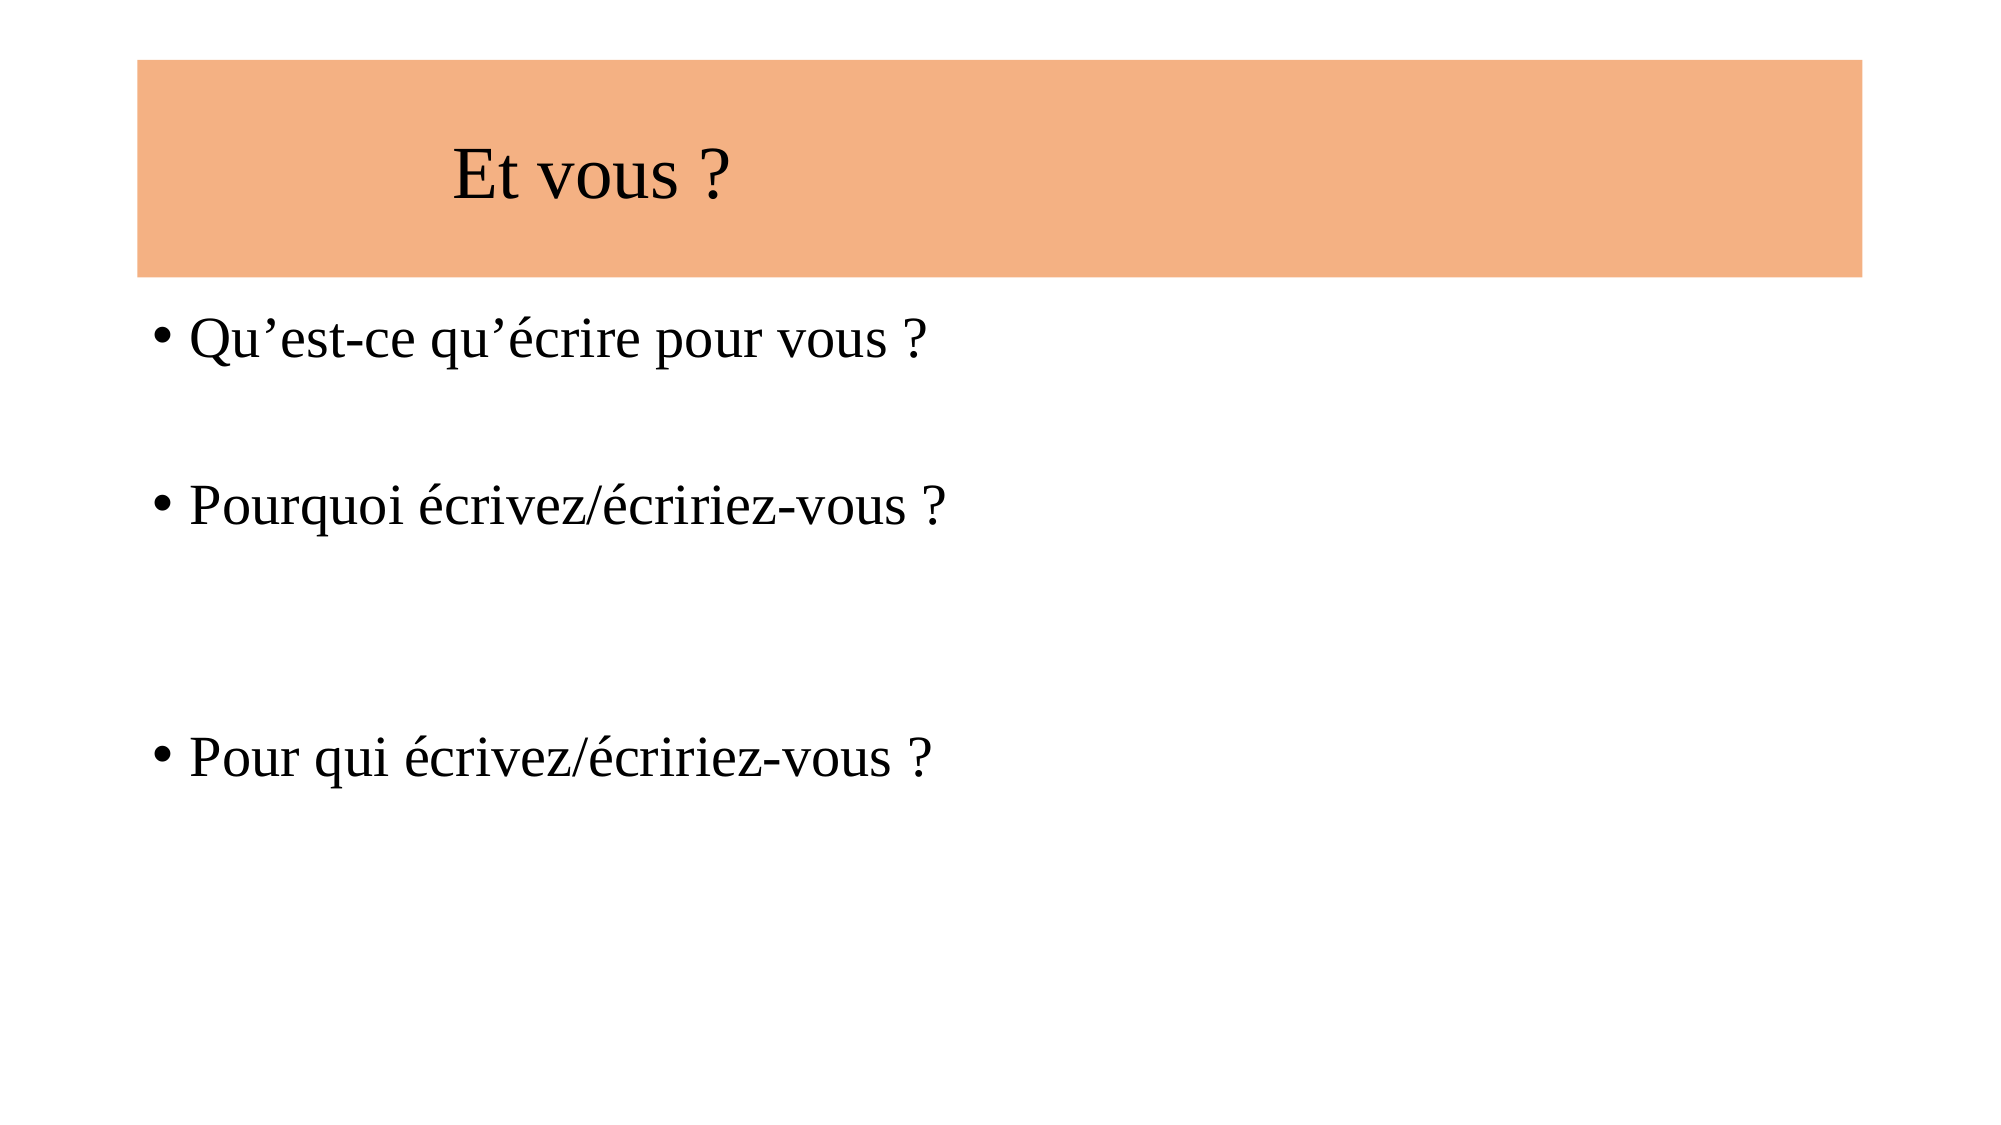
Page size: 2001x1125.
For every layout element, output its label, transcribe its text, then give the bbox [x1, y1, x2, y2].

list Qu’est-ce qu’écrire pour vous ? Pourquoi écrivez/écririez-vous ? Pour qui écrivez/écririez-vous ? [137, 299, 1863, 1014]
title Et vous ? [137, 59, 1863, 278]
